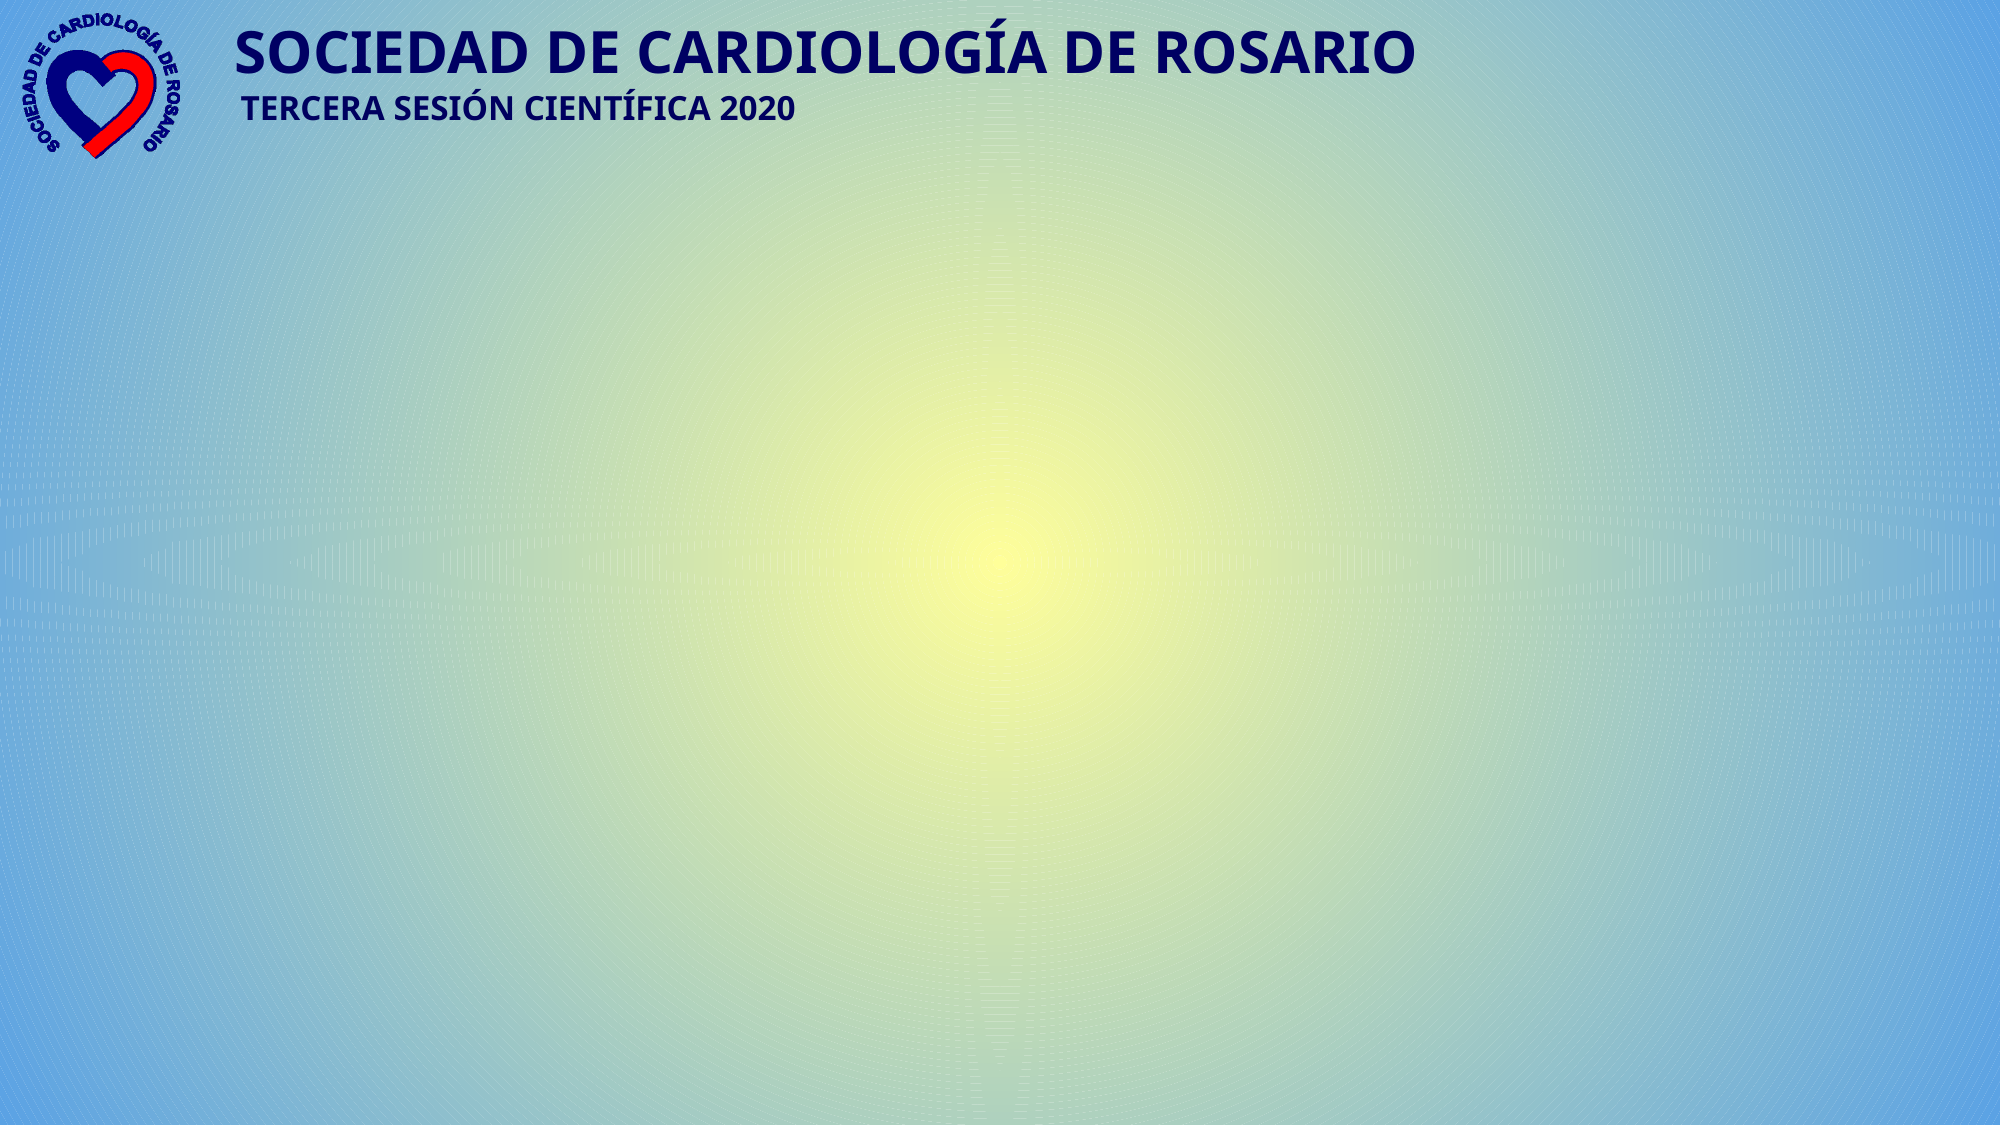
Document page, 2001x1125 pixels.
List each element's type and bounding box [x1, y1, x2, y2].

picture [19, 3, 183, 167]
